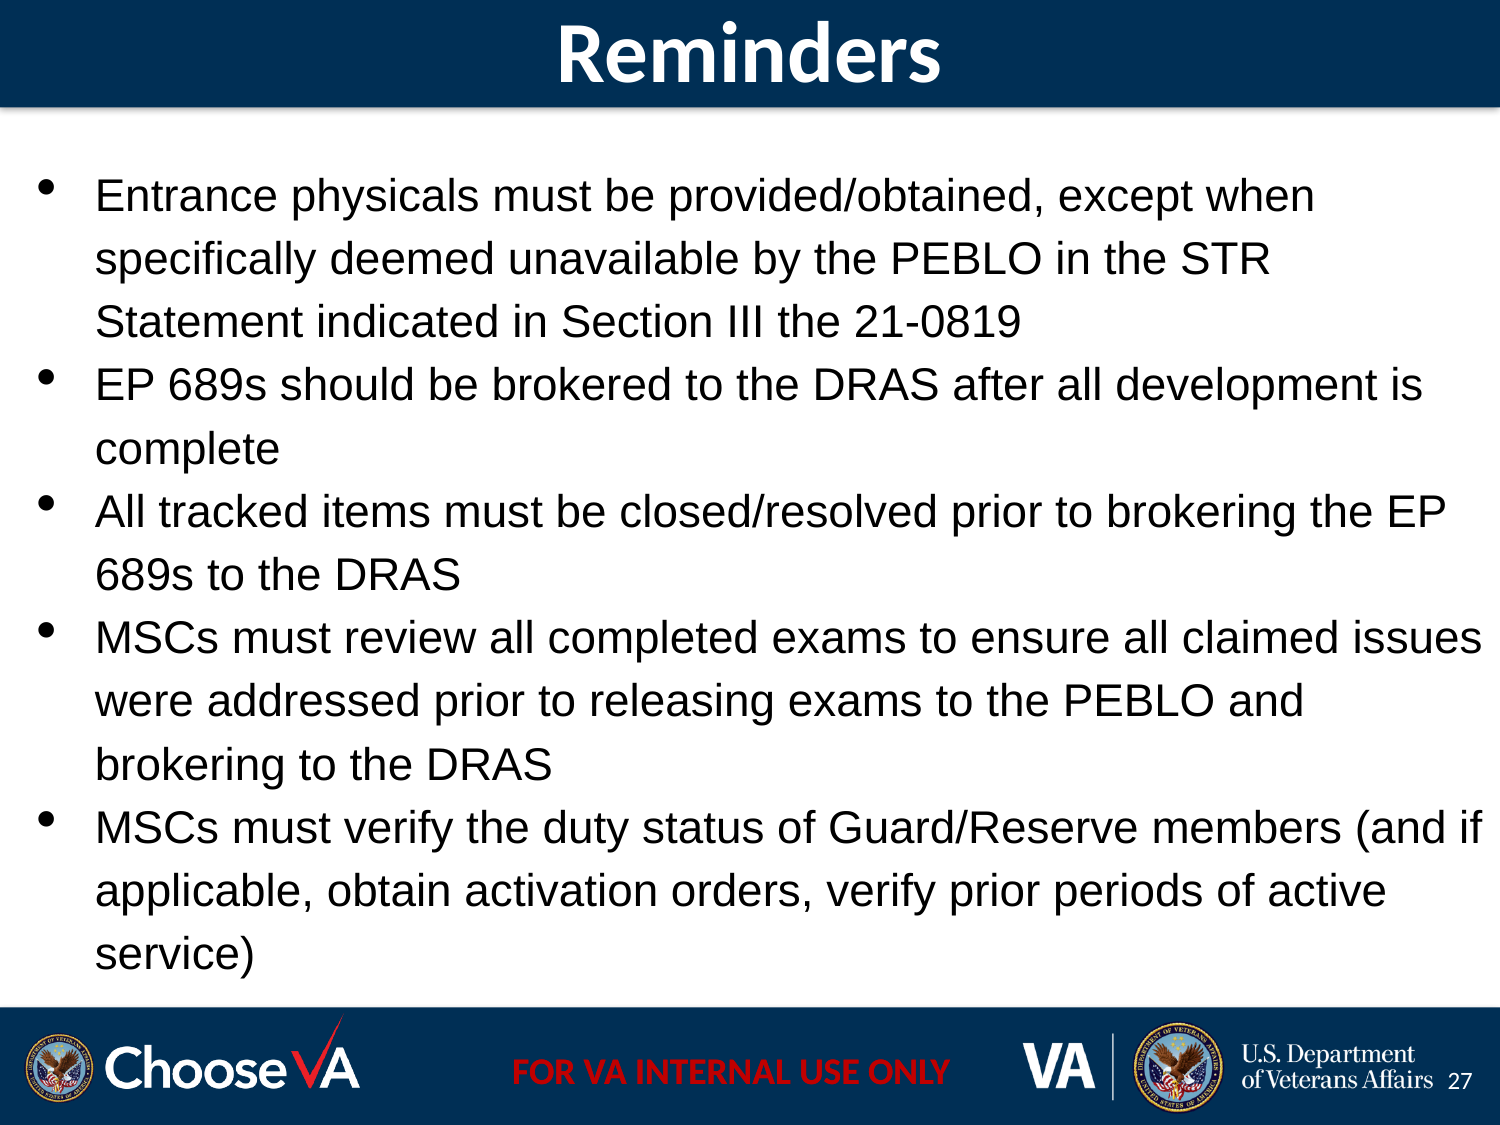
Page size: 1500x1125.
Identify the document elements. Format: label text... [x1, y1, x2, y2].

picture [1017, 1014, 1438, 1120]
title Reminders [0, 0, 1500, 108]
picture [24, 1012, 360, 1103]
text_box Entrance physicals must be provided/obtained, except when specifically deemed unavailable by the PEBLO in the STR Statement indicated in Section III the 21-0819 EP 689s should be brokered to the DRAS after all development is complete All tracked items must be closed/resolved prior to brokering the EP 689s to the DRAS MSCs must review all completed exams to ensure all claimed issues were addressed prior to releasing exams to the PEBLO and brokering to the DRAS MSCs must verify the duty status of Guard/Reserve members (and if applicable, obtain activation orders, verify prior periods of active service) [23, 149, 1500, 987]
slide_number 27 [1425, 1049, 1489, 1110]
